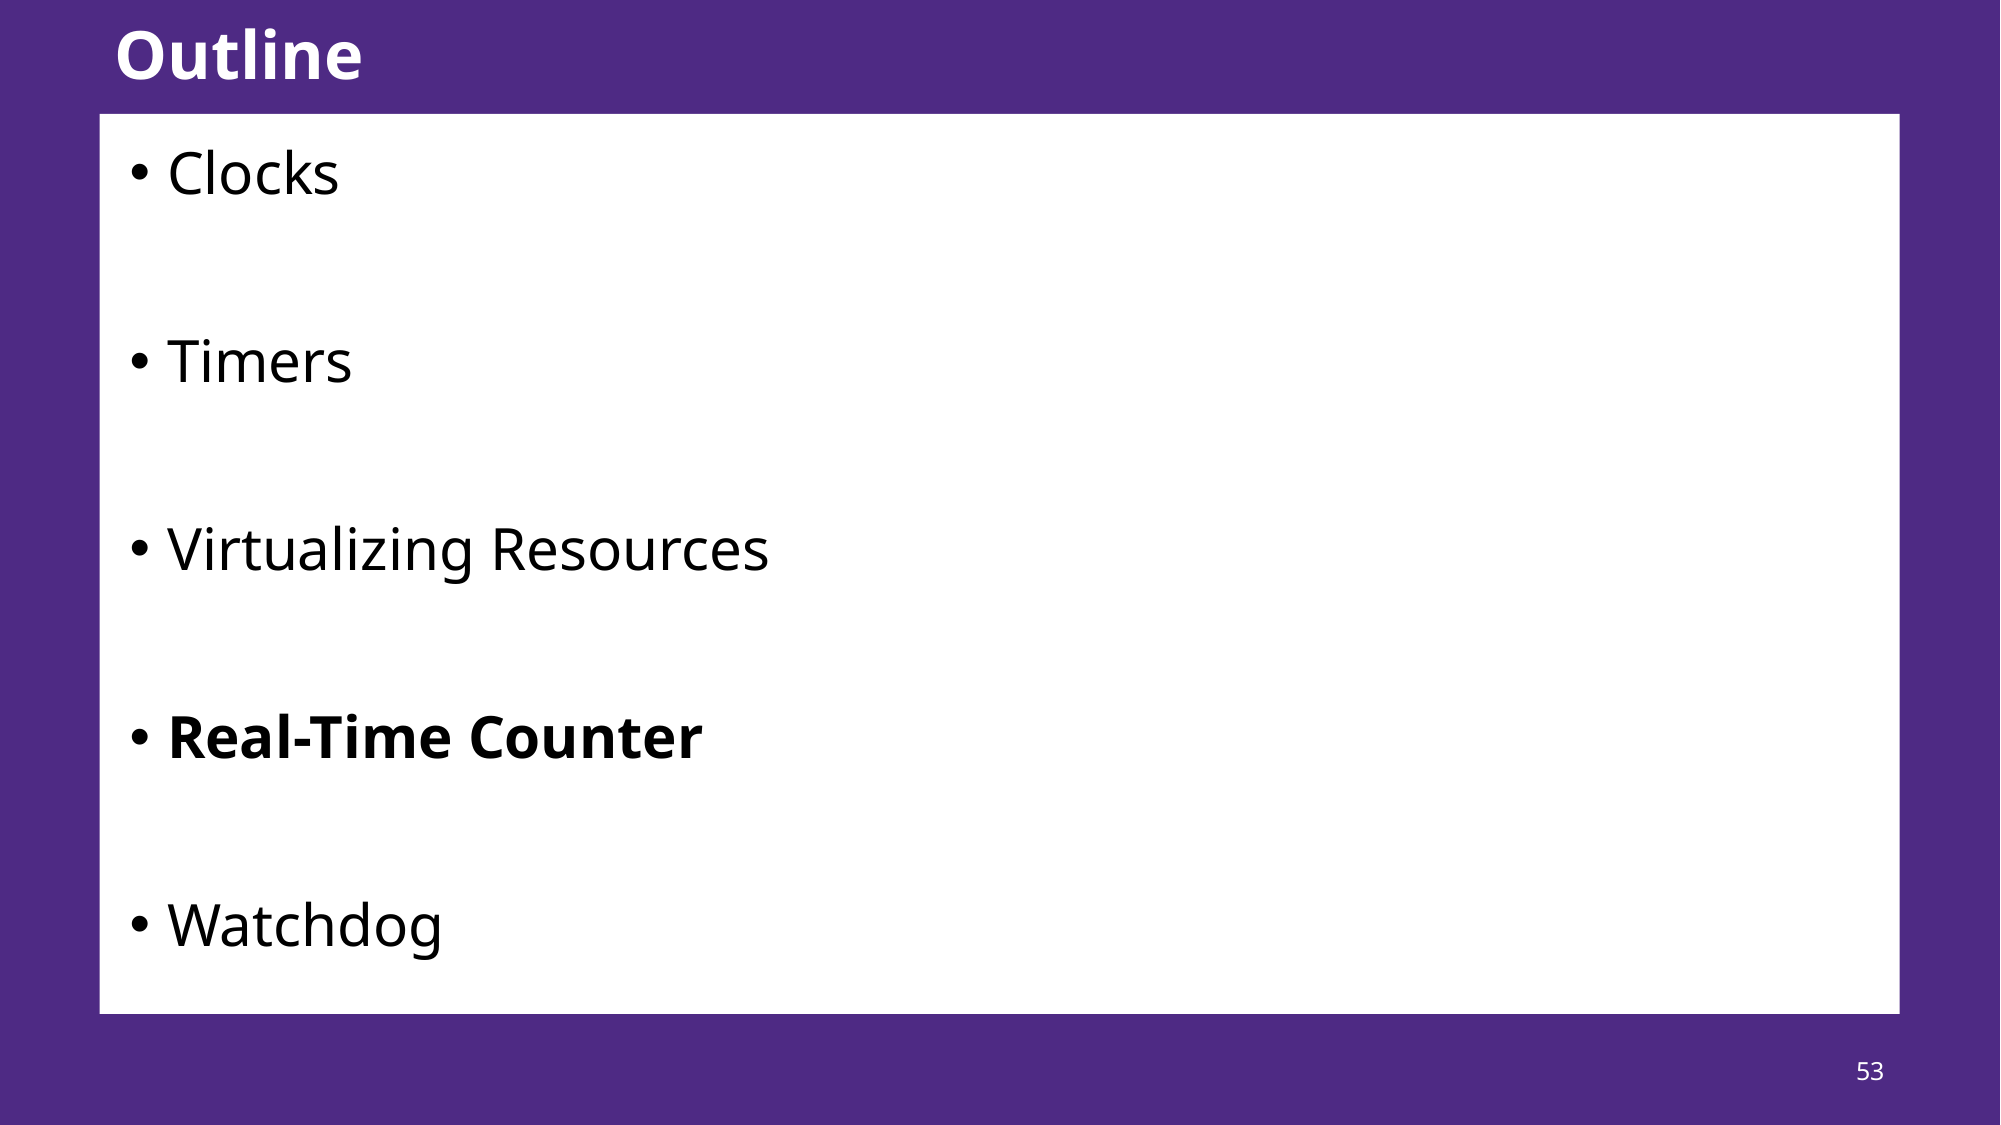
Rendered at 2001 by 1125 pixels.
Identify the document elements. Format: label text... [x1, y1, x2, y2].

list Clocks Timers Virtualizing Resources Real-Time Counter Watchdog [99, 114, 1900, 1014]
title Outline [99, 1, 1900, 114]
slide_number 53 [1749, 1042, 1900, 1103]
